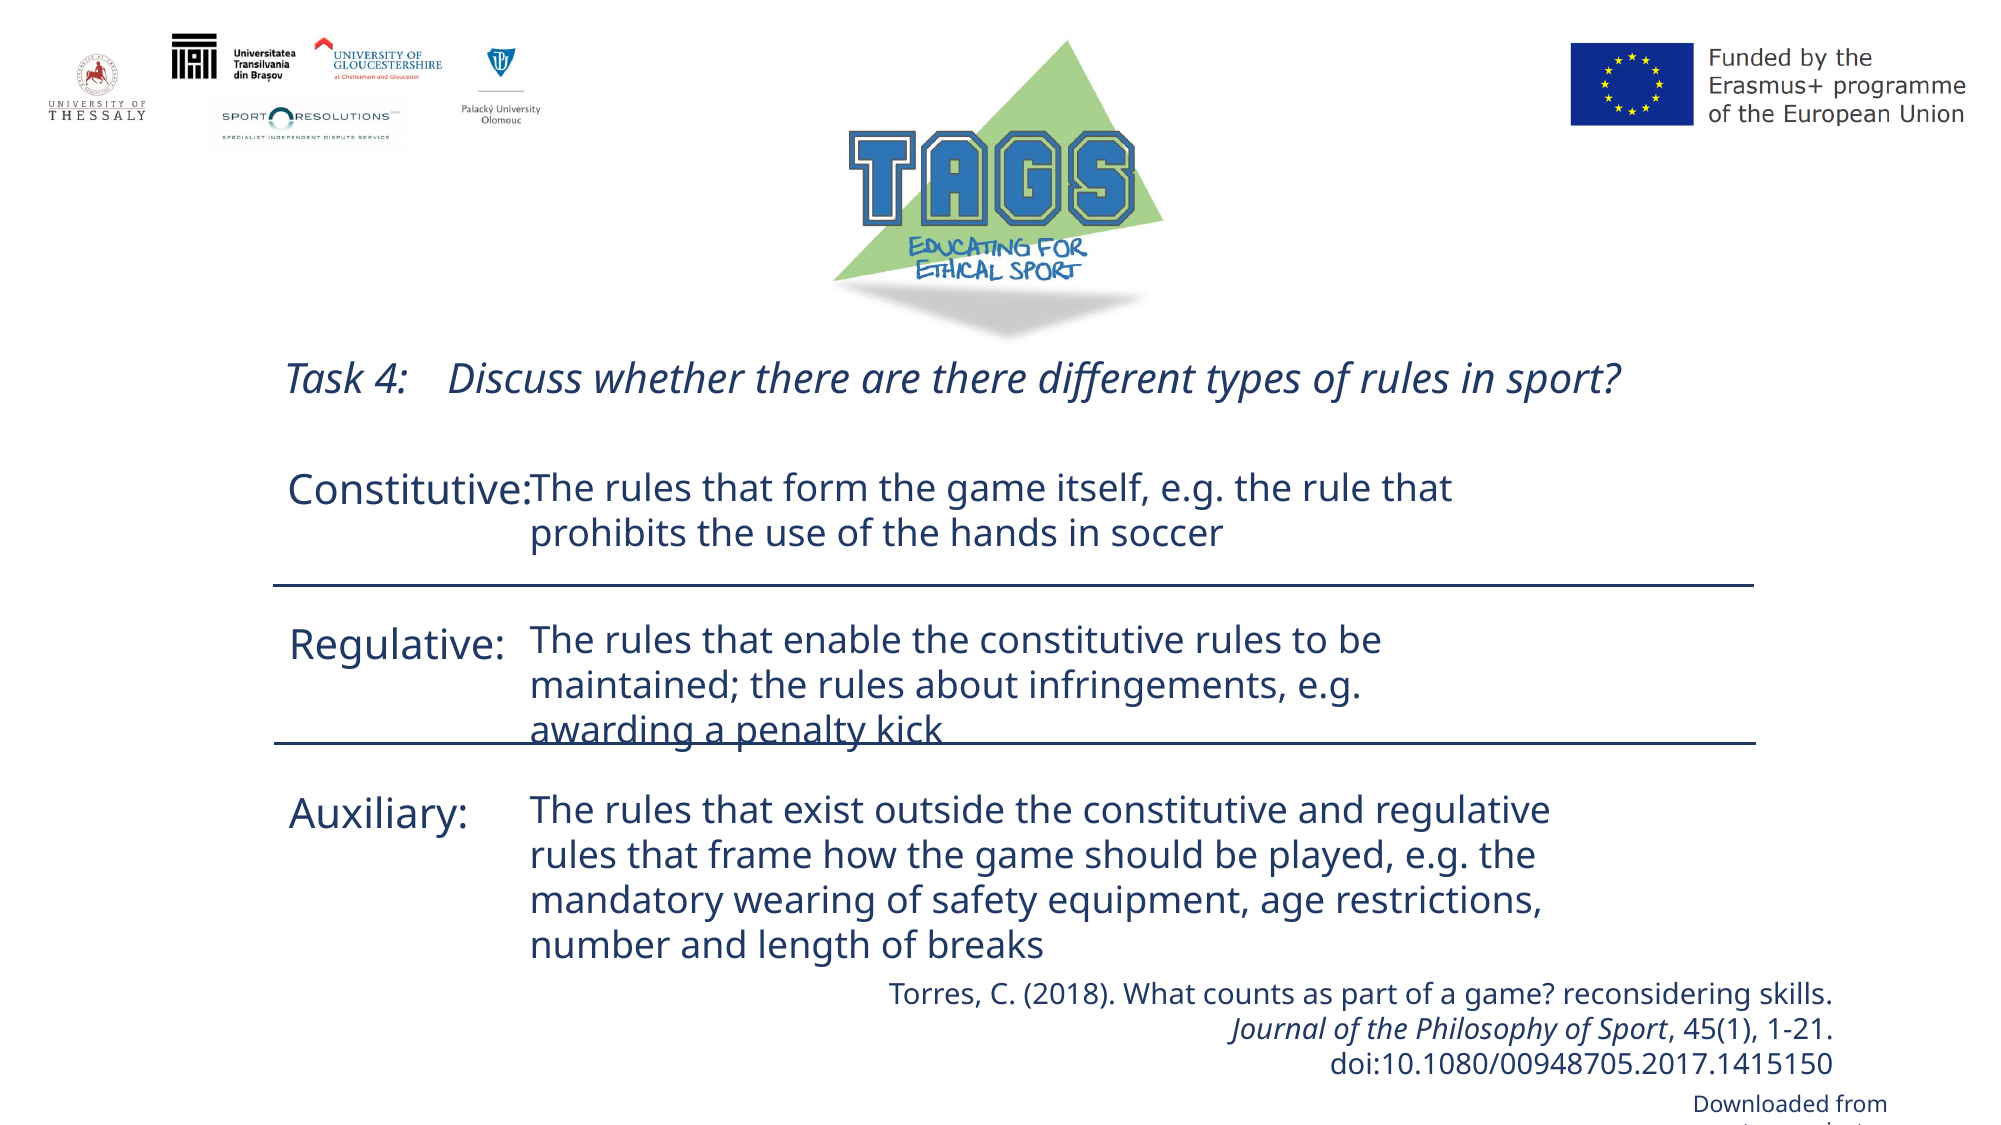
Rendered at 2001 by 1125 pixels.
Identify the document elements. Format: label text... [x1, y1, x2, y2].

text_box Discuss whether there are there different types of rules in sport? [432, 344, 1795, 410]
text_box Regulative: [274, 610, 616, 676]
text_box Torres, C. (2018). What counts as part of a game? reconsidering skills. Journal of the Philosophy of Sport, 45(1), 1-21. doi:10.1080/00948705.2017.1415150 [832, 967, 1849, 1088]
text_box The rules that exist outside the constitutive and regulative rules that frame how the game should be played, e.g. the mandatory wearing of safety equipment, age restrictions, number and length of breaks [514, 779, 1643, 974]
text_box The rules that form the game itself, e.g. the rule that prohibits the use of the hands in soccer [514, 456, 1515, 561]
text_box Auxiliary: [274, 779, 651, 845]
picture [807, 12, 1193, 355]
text_box Task 4: [269, 344, 432, 410]
picture [0, 0, 605, 168]
text_box Constitutive: [272, 455, 576, 521]
text_box Downloaded from www.tagsproject.eu [1581, 1082, 2000, 1125]
text_box The rules that enable the constitutive rules to be maintained; the rules about infringements, e.g. awarding a penalty kick [514, 609, 1515, 742]
picture [1570, 42, 1966, 126]
text_box The rules that enable the constitutive rules to be maintained; the rules about infringements, e.g. awarding a penalty kick [514, 745, 1515, 759]
